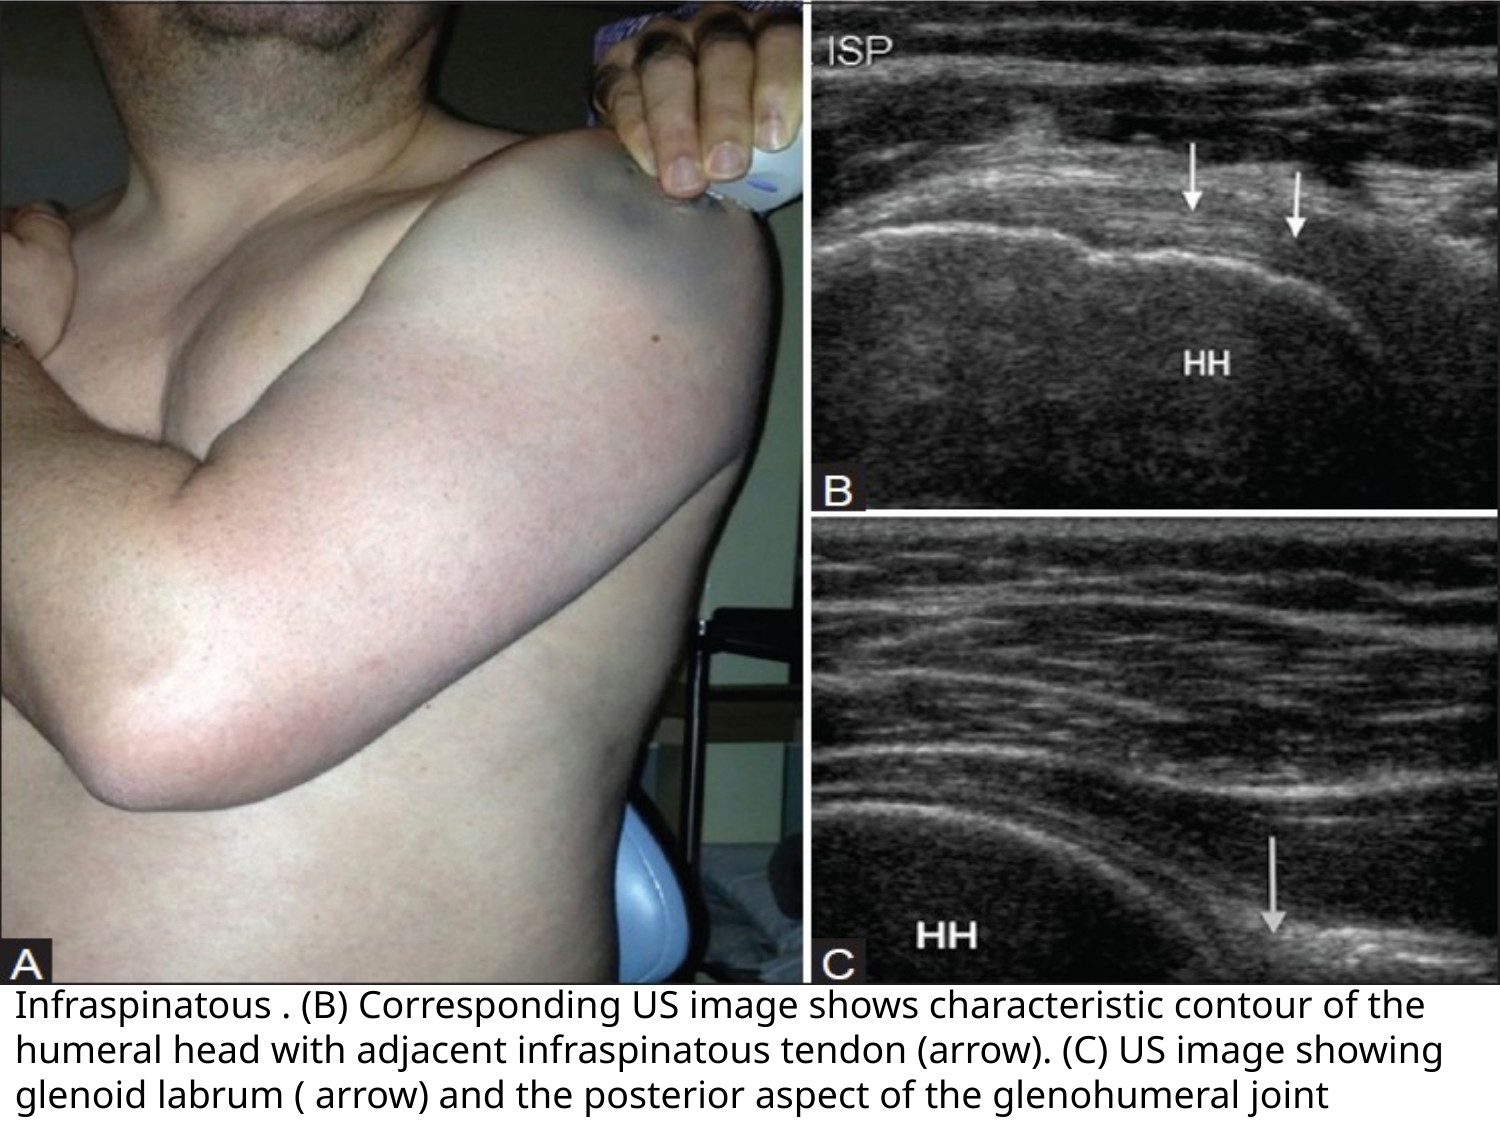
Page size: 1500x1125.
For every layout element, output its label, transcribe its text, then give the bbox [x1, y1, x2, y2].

text_box Infraspinatous . (B) Corresponding US image shows characteristic contour of the humeral head with adjacent infraspinatous tendon (arrow). (C) US image showing glenoid labrum ( arrow) and the posterior aspect of the glenohumeral joint [0, 994, 1500, 1124]
picture [0, 0, 1500, 985]
